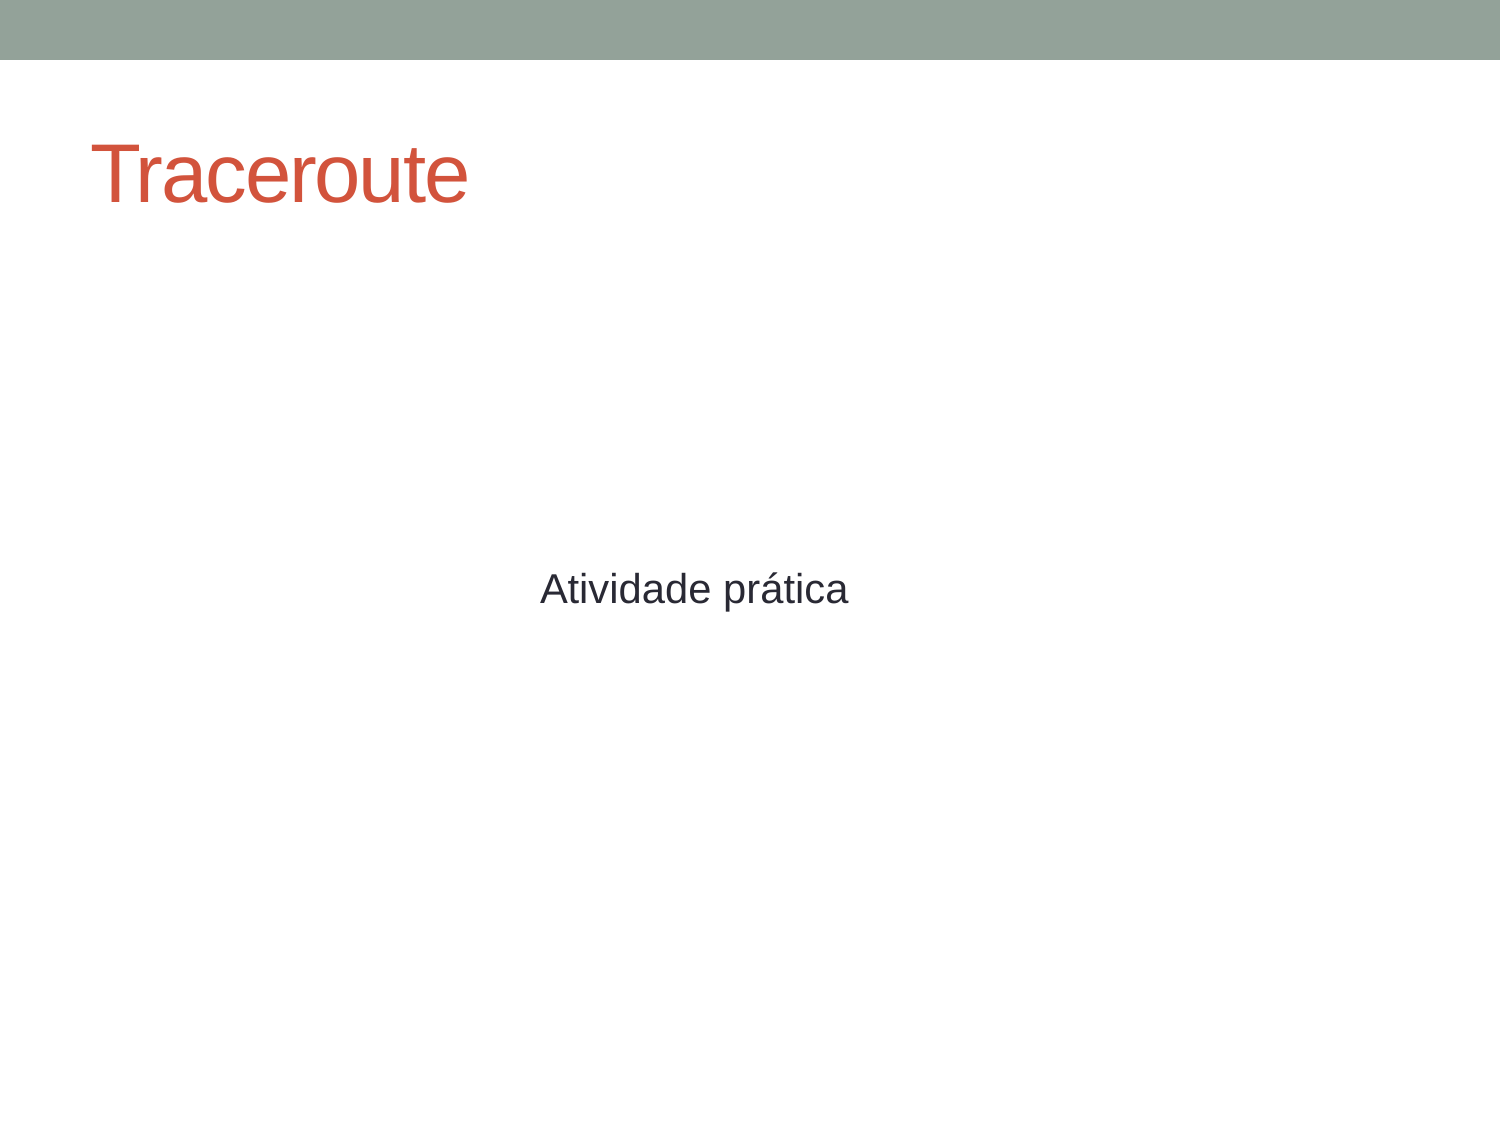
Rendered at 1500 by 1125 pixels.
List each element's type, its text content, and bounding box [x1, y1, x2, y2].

title Traceroute [75, 87, 1425, 250]
list Atividade prática [75, 262, 1425, 1063]
